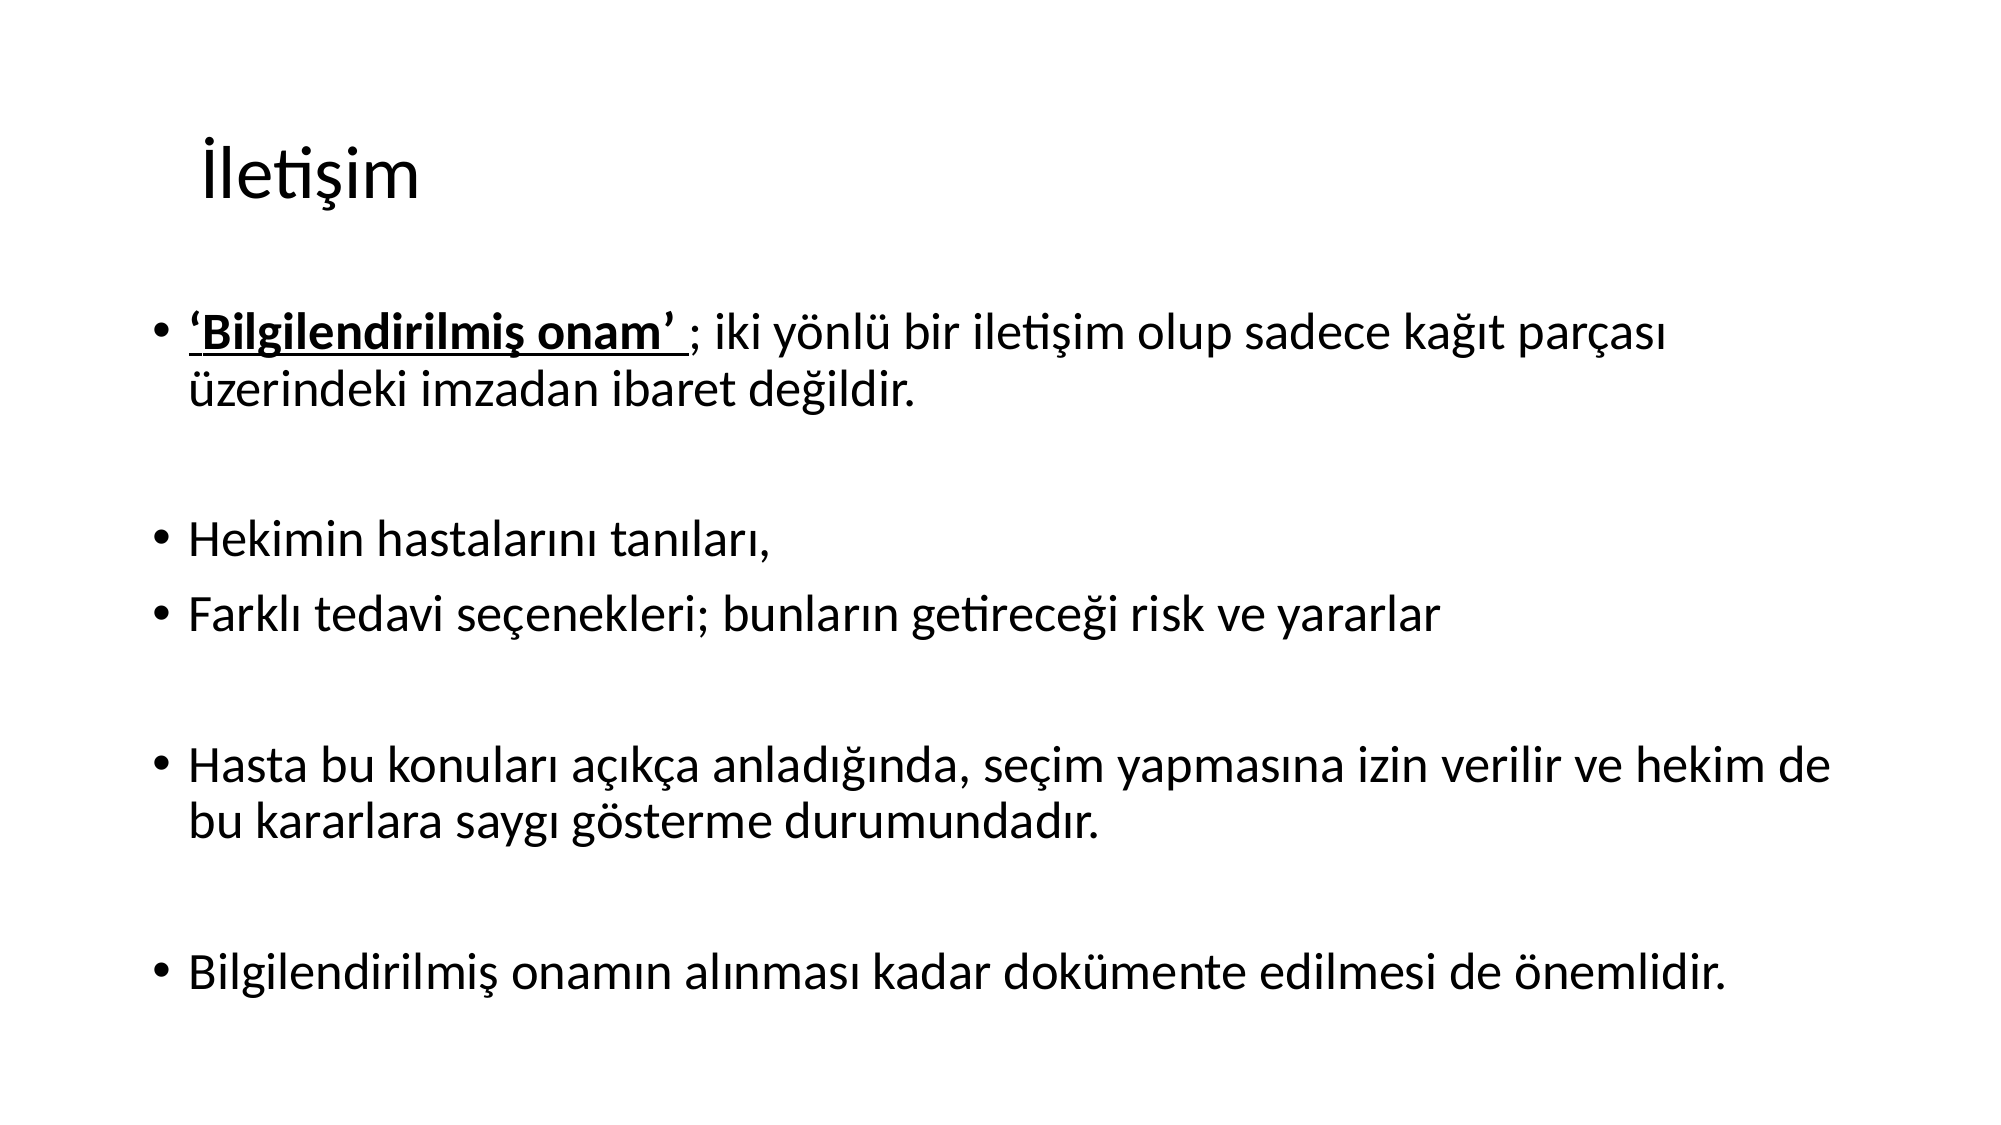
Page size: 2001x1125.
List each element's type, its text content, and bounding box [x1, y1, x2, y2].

title İletişim [137, 59, 1863, 278]
list ‘Bilgilendirilmiş onam’ ; iki yönlü bir iletişim olup sadece kağıt parçası üzerindeki imzadan ibaret değildir. Hekimin hastalarını tanıları, Farklı tedavi seçenekleri; bunların getireceği risk ve yararlar Hasta bu konuları açıkça anladığında, seçim yapmasına izin verilir ve hekim de bu kararlara saygı gösterme durumundadır. Bilgilendirilmiş onamın alınması kadar dokümente edilmesi de önemlidir. [137, 296, 1863, 1011]
